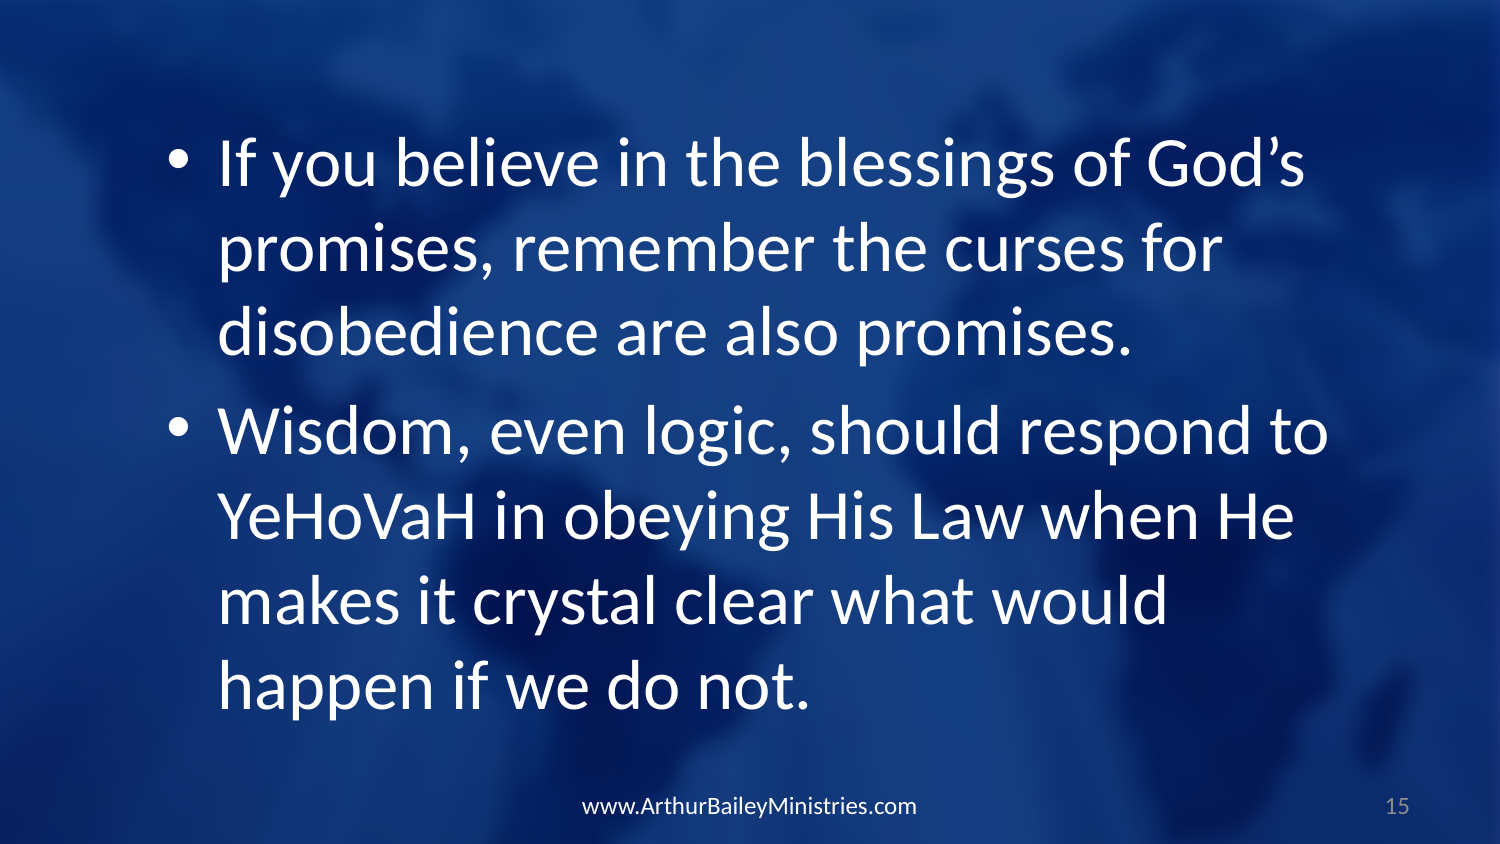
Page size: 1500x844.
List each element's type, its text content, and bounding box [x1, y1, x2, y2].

list If you believe in the blessings of God’s promises, remember the curses for disobedience are also promises. Wisdom, even logic, should respond to YeHoVaH in obeying His Law when He makes it crystal clear what would happen if we do not. [151, 107, 1355, 741]
picture [0, 0, 1500, 844]
footer www.ArthurBaileyMinistries.com [512, 782, 988, 827]
slide_number 15 [1074, 782, 1425, 827]
